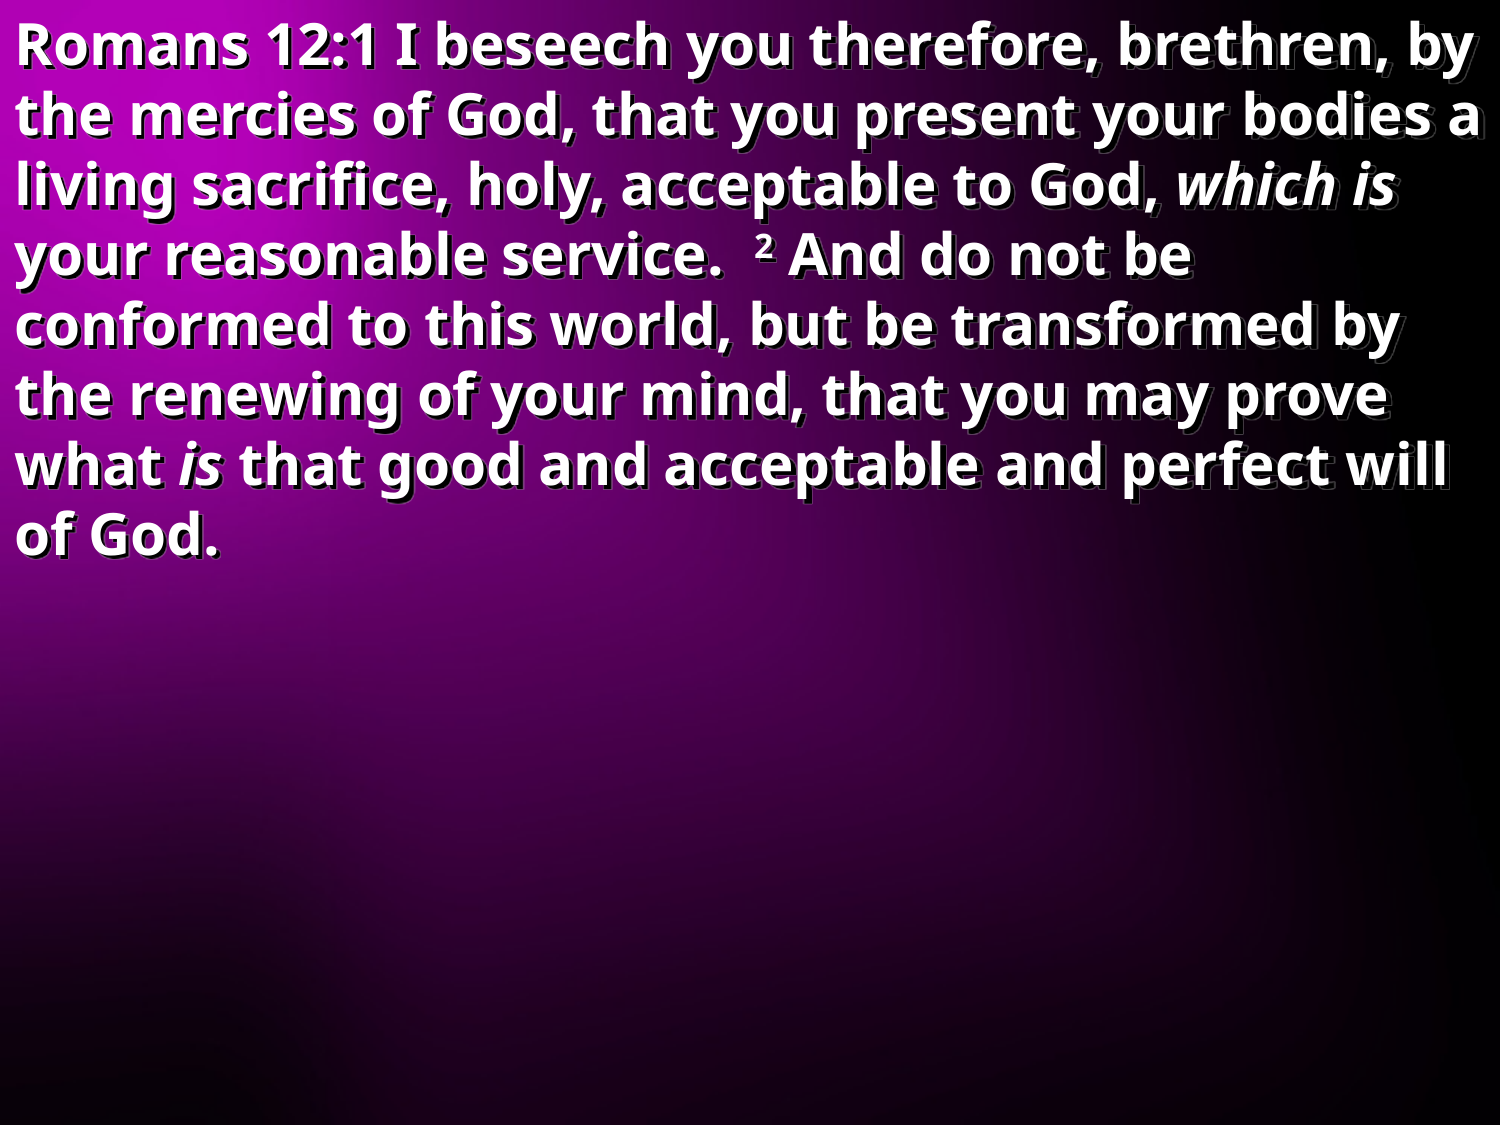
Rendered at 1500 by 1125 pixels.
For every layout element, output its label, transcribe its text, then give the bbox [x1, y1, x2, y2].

text_box Romans 12:1 I beseech you therefore, brethren, by the mercies of God, that you present your bodies a living sacrifice, holy, acceptable to God, which is your reasonable service. 2 And do not be conformed to this world, but be transformed by the renewing of your mind, that you may prove what is that good and acceptable and perfect will of God. [0, 0, 1500, 575]
picture [0, 575, 1500, 1125]
